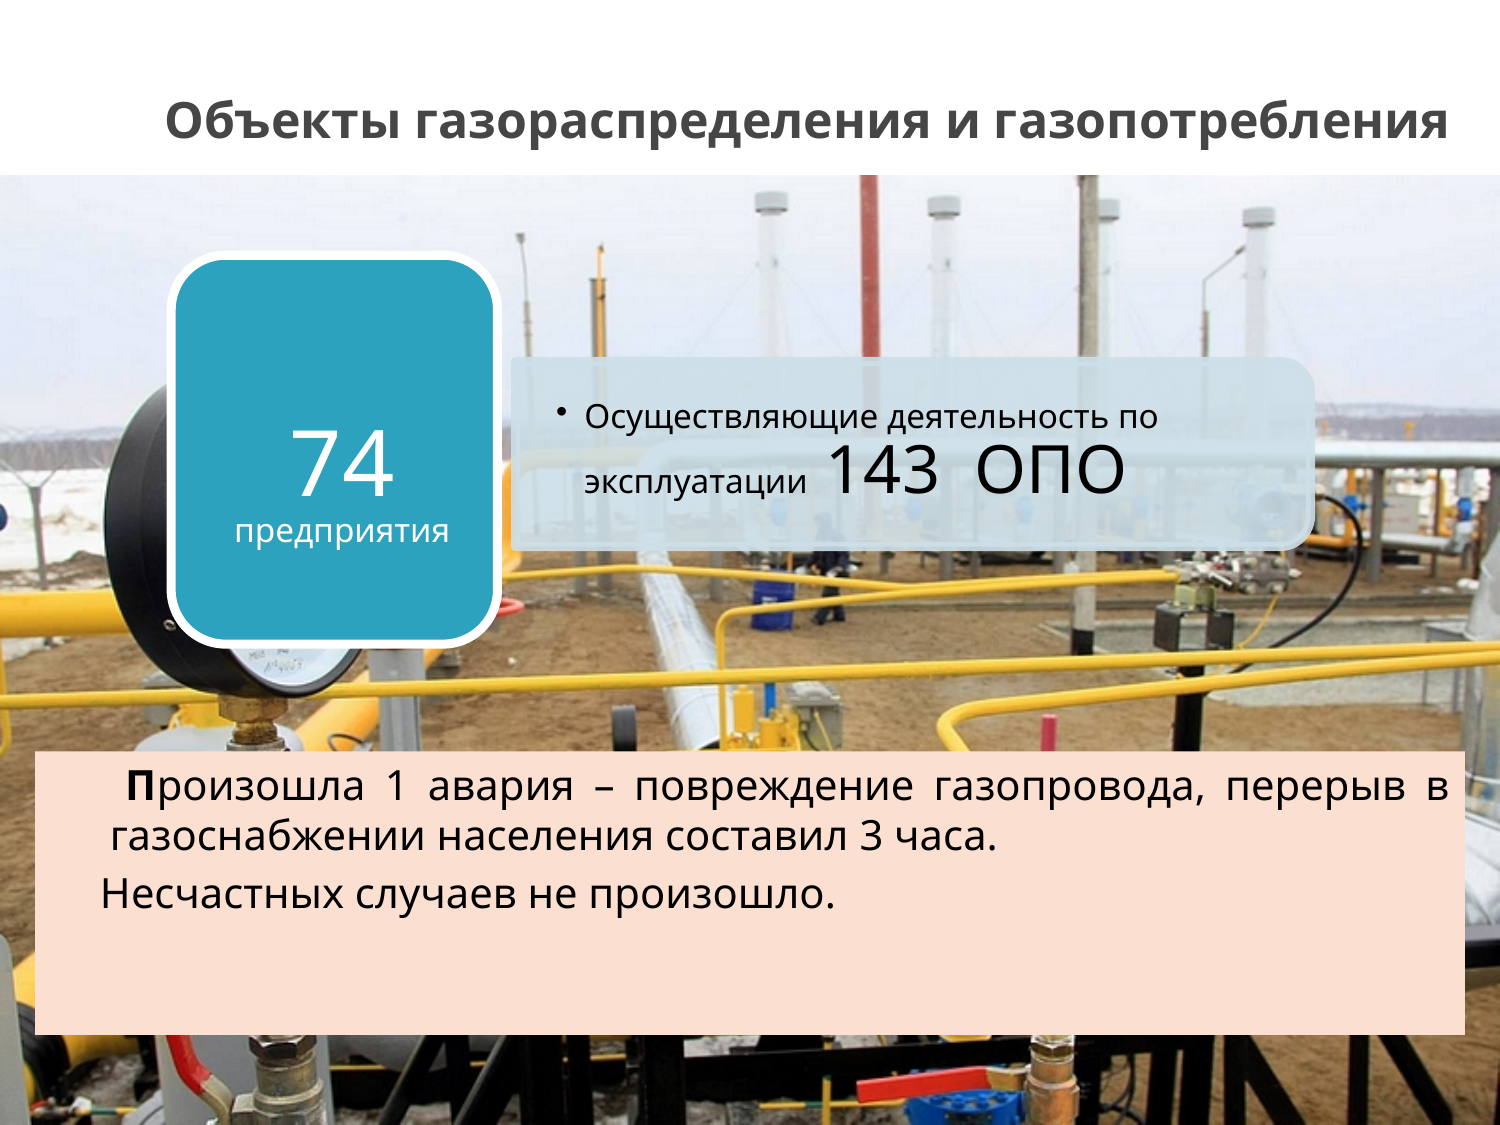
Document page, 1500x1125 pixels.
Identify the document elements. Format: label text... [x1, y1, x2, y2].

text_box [128, 184, 1372, 724]
title Объекты газораспределения и газопотребления [150, 46, 1500, 175]
picture [0, 175, 1500, 1125]
